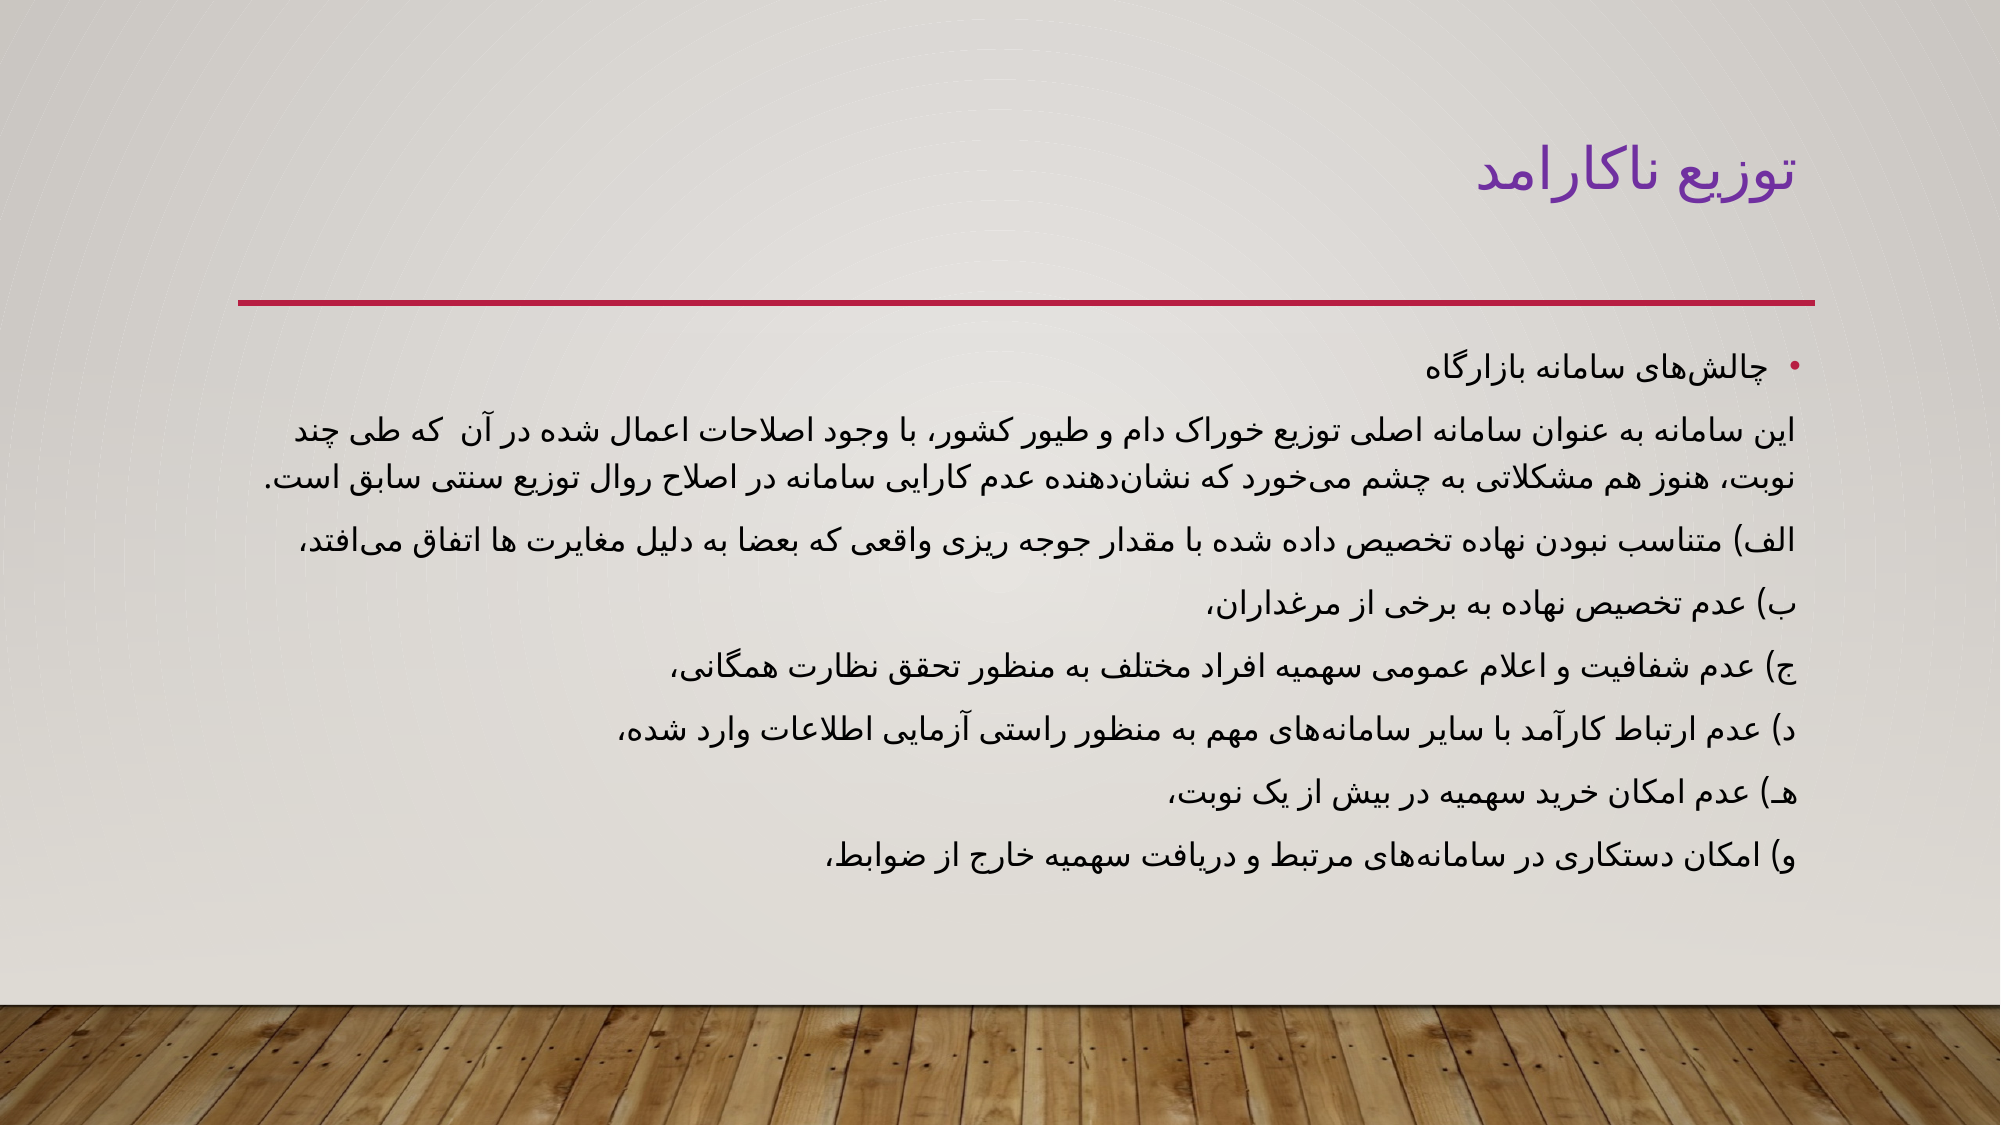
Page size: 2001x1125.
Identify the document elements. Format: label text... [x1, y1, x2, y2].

list چالش‌های سامانه بازارگاه این سامانه به عنوان سامانه اصلی توزیع خوراک دام و طیور کشور، با وجود اصلاحات اعمال شده در آن که طی چند نوبت، هنوز هم مشکلاتی به چشم می‌خورد که نشان‌دهنده عدم کارایی سامانه در اصلاح روال توزیع سنتی سابق است. الف) متناسب نبودن نهاده تخصیص داده شده با مقدار جوجه ریزی واقعی که بعضا به دلیل مغایرت ها اتفاق می‌افتد، ب) عدم تخصیص نهاده به برخی از مرغداران، ج) عدم شفافیت و اعلام عمومی سهمیه افراد مختلف به منظور تحقق نظارت همگانی، د) عدم ارتباط کارآمد با سایر سامانه‌های مهم به منظور راستی آزمایی اطلاعات وارد شده، هـ) عدم امکان خرید سهمیه در بیش از یک نوبت، و) امکان دستکاری در سامانه‌های مرتبط و دریافت سهمیه خارج از ضوابط، [238, 330, 1814, 897]
picture [0, 1005, 2000, 1125]
title توزیع ناکارامد [238, 131, 1814, 305]
